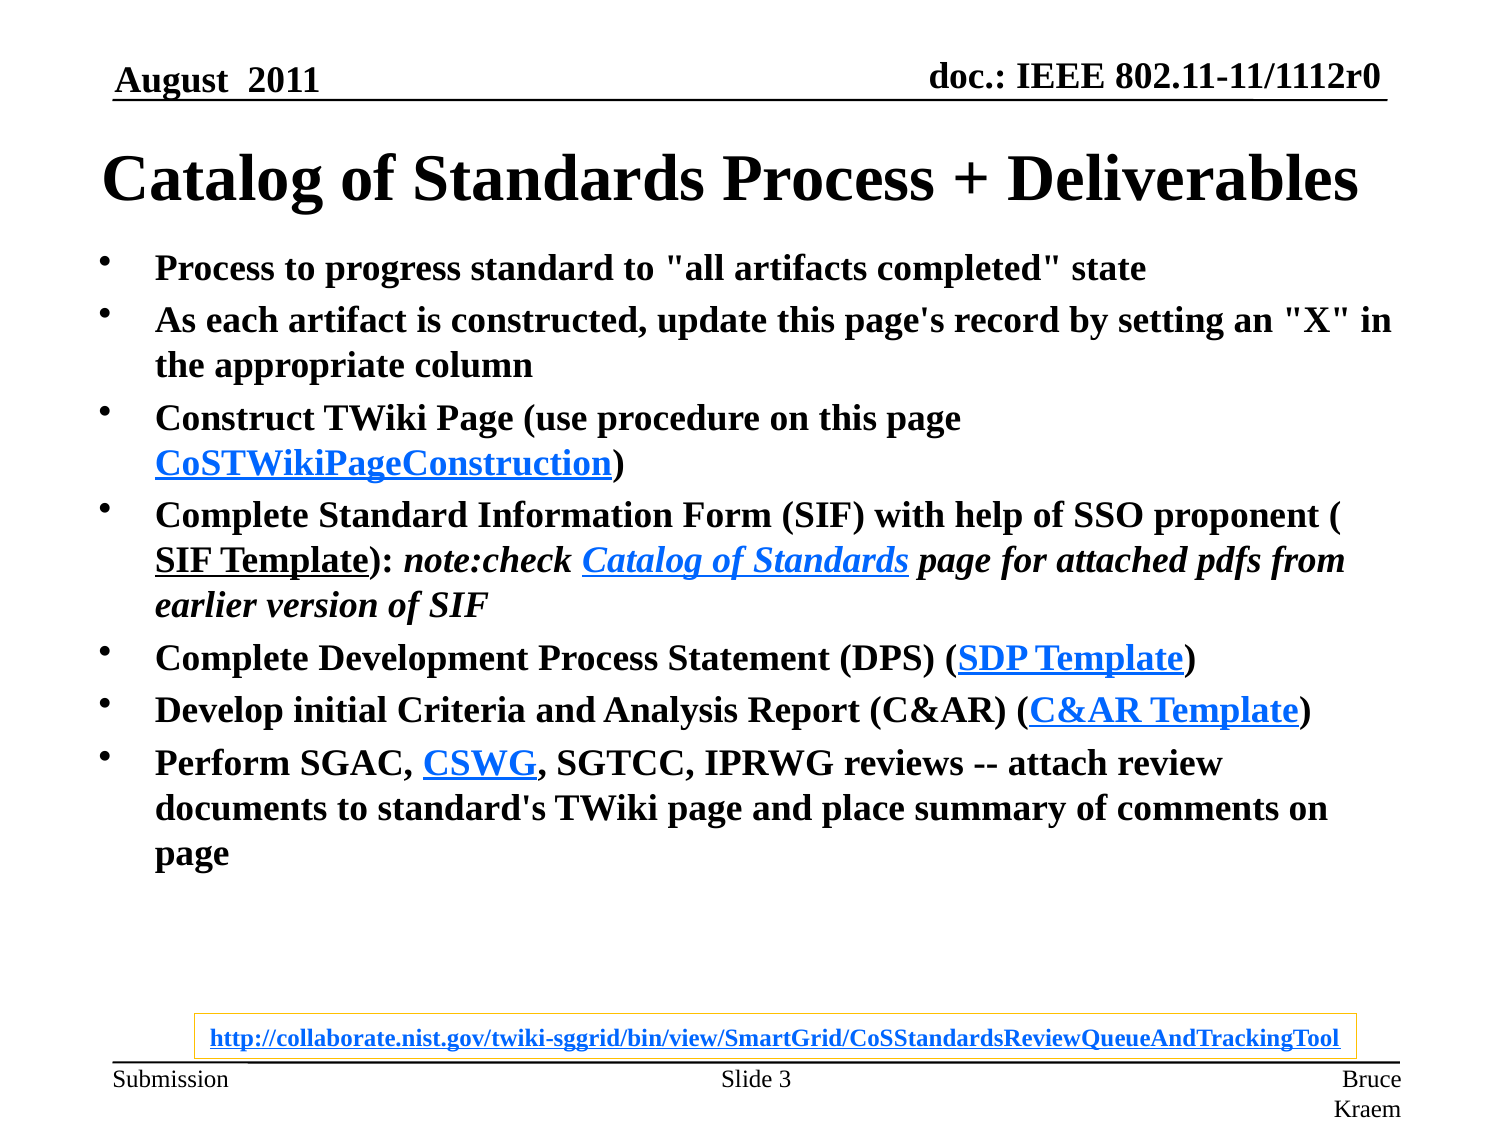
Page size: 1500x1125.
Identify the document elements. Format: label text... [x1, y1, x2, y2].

title Catalog of Standards Process + Deliverables [75, 112, 1388, 236]
footer Bruce Kraemer, Marvell [1324, 1061, 1402, 1093]
slide_number Slide 3 [712, 1061, 800, 1093]
text_box http://collaborate.nist.gov/twiki-sggrid/bin/view/SmartGrid/CoSStandardsReviewQueueAndTrackingTool [194, 1013, 1357, 1059]
list Process to progress standard to "all artifacts completed" state As each artifact is constructed, update this page's record by setting an "X" in the appropriate column Construct TWiki Page (use procedure on this page CoSTWikiPageConstruction) Complete Standard Information Form (SIF) with help of SSO proponent (SIF Template): note:check Catalog of Standards page for attached pdfs from earlier version of SIF Complete Development Process Statement (DPS) (SDP Template) Develop initial Criteria and Analysis Report (C&AR) (C&AR Template) Perform SGAC, CSWG, SGTCC, IPRWG reviews -- attach review documents to standard's TWiki page and place summary of comments on page [83, 235, 1421, 959]
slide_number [114, 54, 323, 101]
